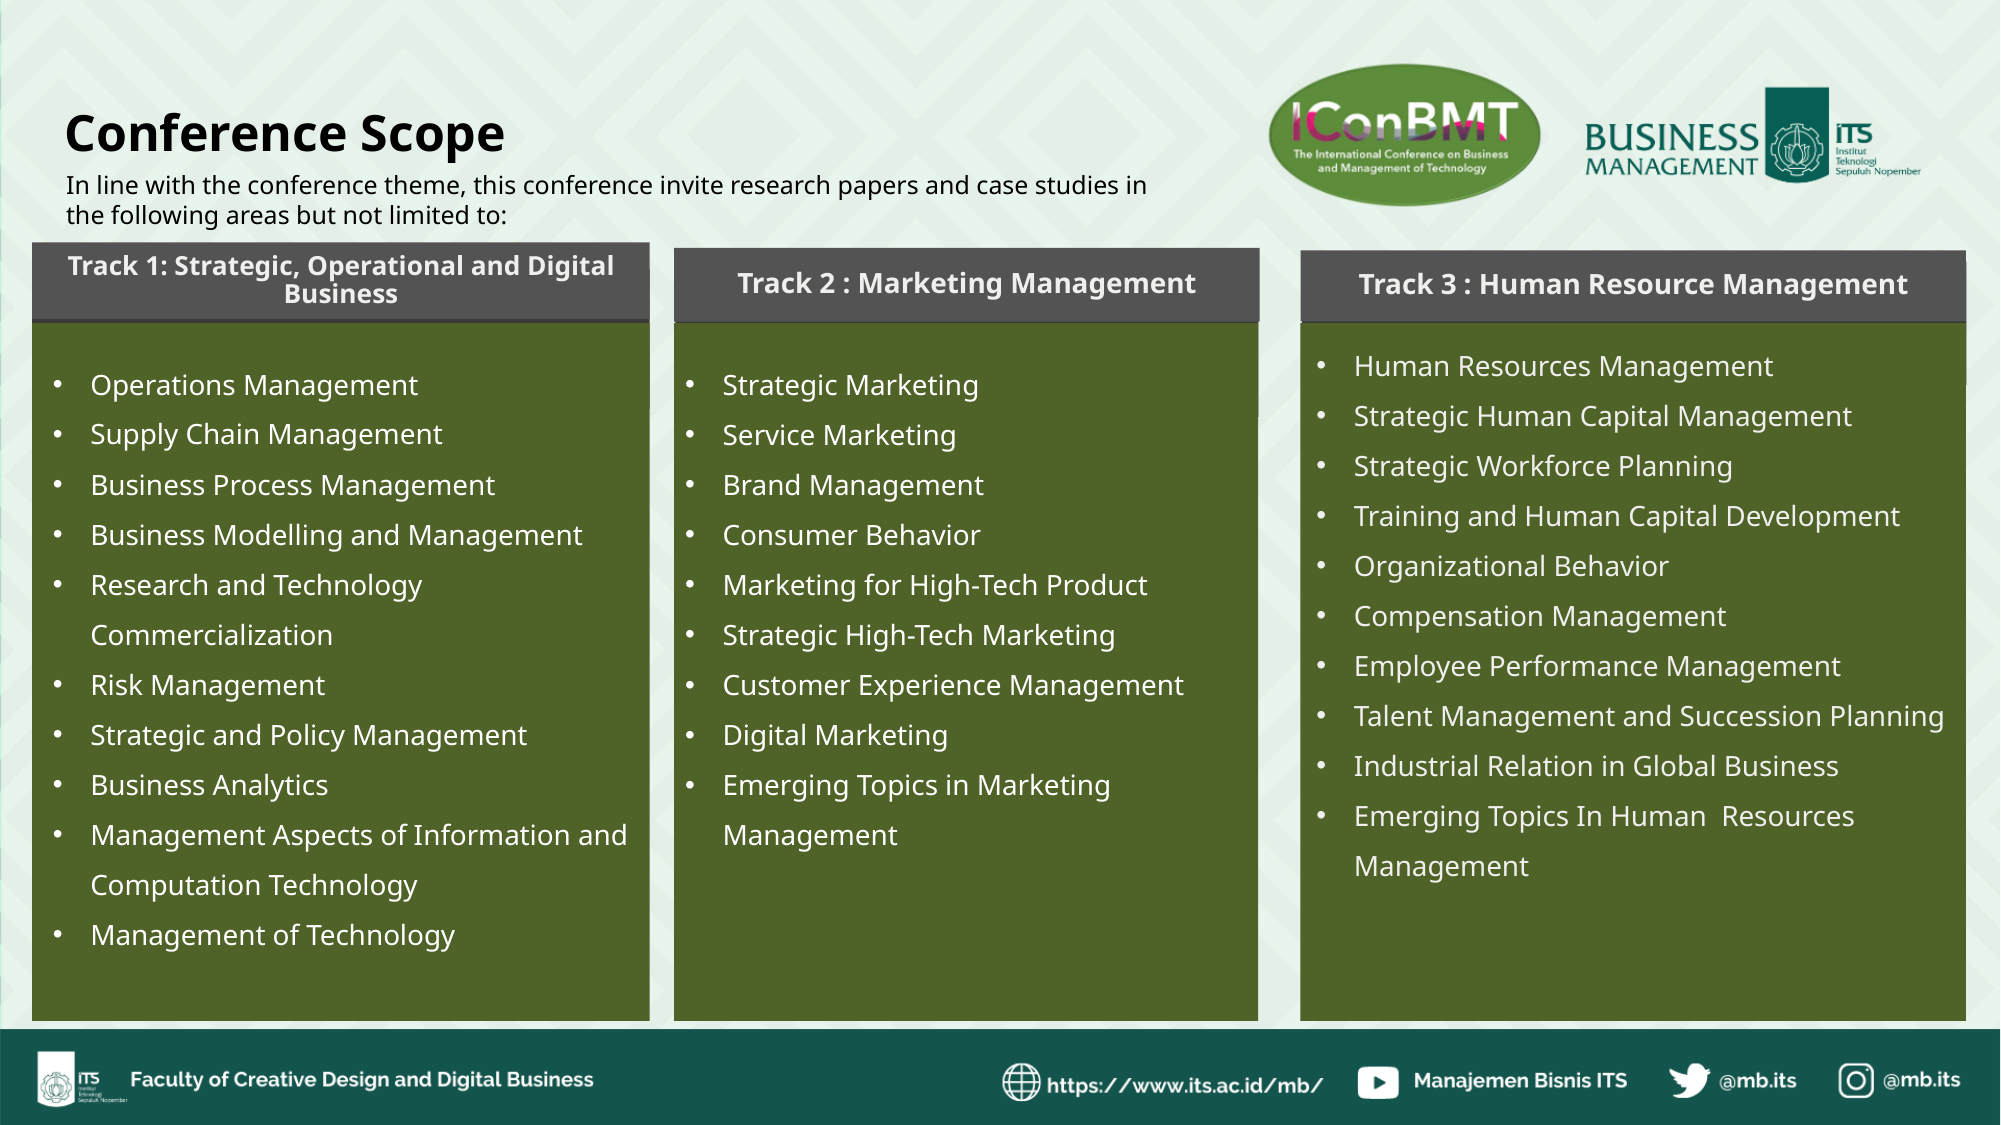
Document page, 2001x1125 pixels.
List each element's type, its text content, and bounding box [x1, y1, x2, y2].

text_box [1300, 323, 1966, 1021]
text_box Track 3 : Human Resource Management [1300, 250, 1966, 322]
text_box Strategic Marketing Service Marketing Brand Management Consumer Behavior Marketing for High-Tech Product Strategic High-Tech Marketing Customer Experience Management Digital Marketing Emerging Topics in Marketing Management [675, 346, 1251, 878]
text_box Track 1: Strategic, Operational and Digital Business [32, 242, 650, 319]
text_box Track 2 : Marketing Management [674, 247, 1260, 322]
text_box [32, 319, 650, 323]
text_box [32, 323, 650, 1021]
text_box Conference Scope [54, 73, 1000, 197]
text_box Human Resources Management Strategic Human Capital Management Strategic Workforce Planning Training and Human Capital Development Organizational Behavior Compensation Management Employee Performance Management Talent Management and Succession Planning Industrial Relation in Global Business Emerging Topics In Human Resources Management [1306, 326, 1957, 846]
text_box Operations Management Supply Chain Management Business Process Management Business Modelling and Management Research and Technology Commercialization Risk Management Strategic and Policy Management Business Analytics Management Aspects of Information and Computation Technology Management of Technology [42, 345, 645, 922]
picture [0, 0, 2001, 1125]
text_box In line with the conference theme, this conference invite research papers and case studies in the following areas but not limited to: [55, 164, 1186, 239]
text_box [674, 323, 1259, 1021]
